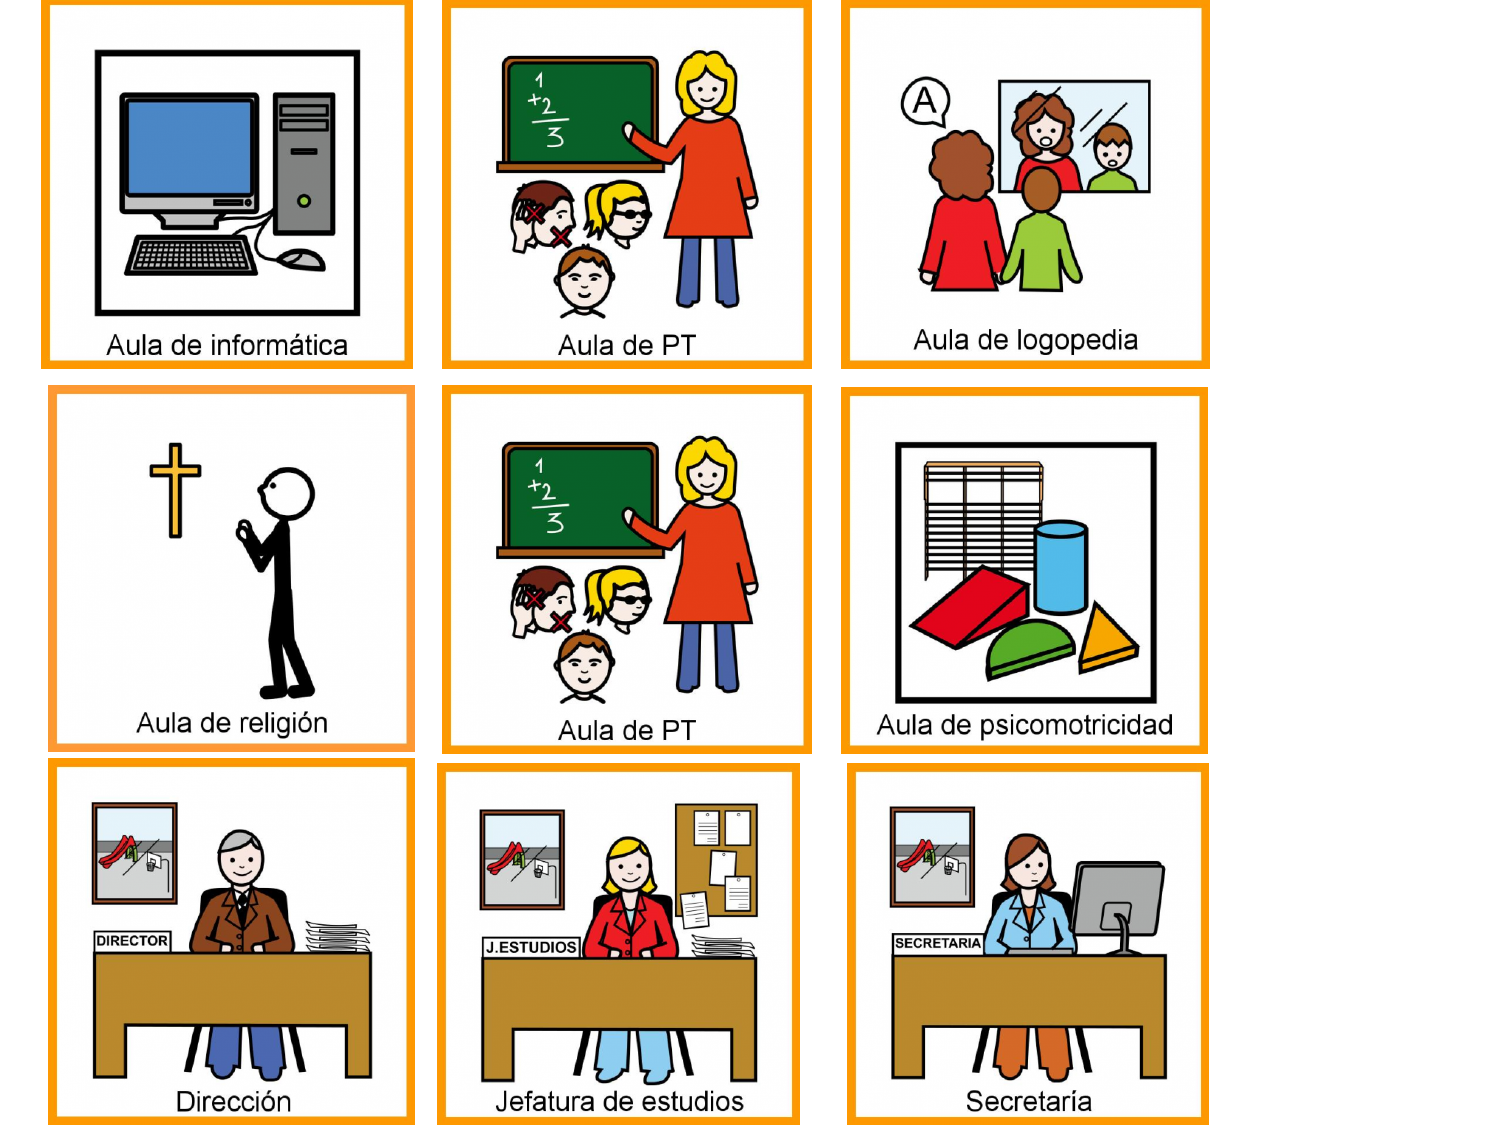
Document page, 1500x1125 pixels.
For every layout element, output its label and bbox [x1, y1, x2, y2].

picture [41, 0, 413, 369]
picture [847, 763, 1210, 1125]
picture [48, 758, 416, 1125]
picture [442, 0, 812, 369]
picture [841, 0, 1210, 369]
picture [841, 387, 1208, 754]
picture [48, 385, 416, 752]
picture [442, 385, 812, 754]
picture [437, 763, 800, 1125]
